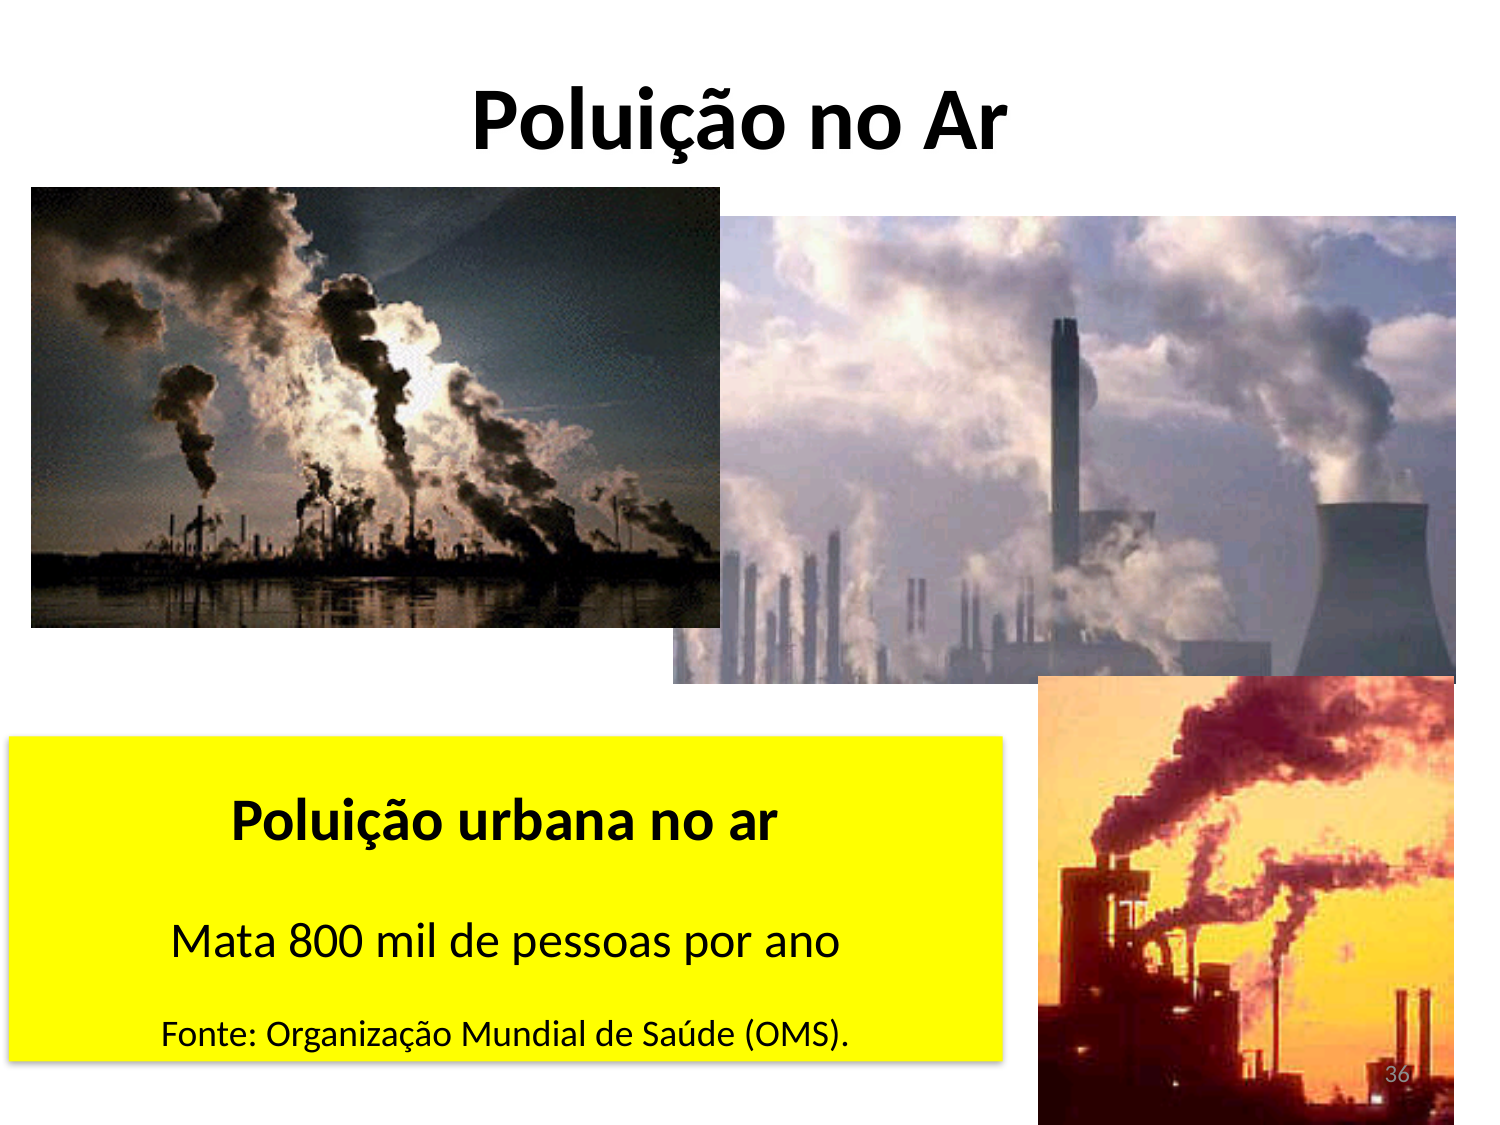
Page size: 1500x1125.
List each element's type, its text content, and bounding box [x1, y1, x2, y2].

text_box Poluição no Ar [456, 52, 1086, 175]
picture [30, 187, 1457, 1125]
text_box Poluição urbana no ar Mata 800 mil de pessoas por ano Fonte: Organização Mundial de Saúde (OMS). [8, 736, 1003, 1062]
